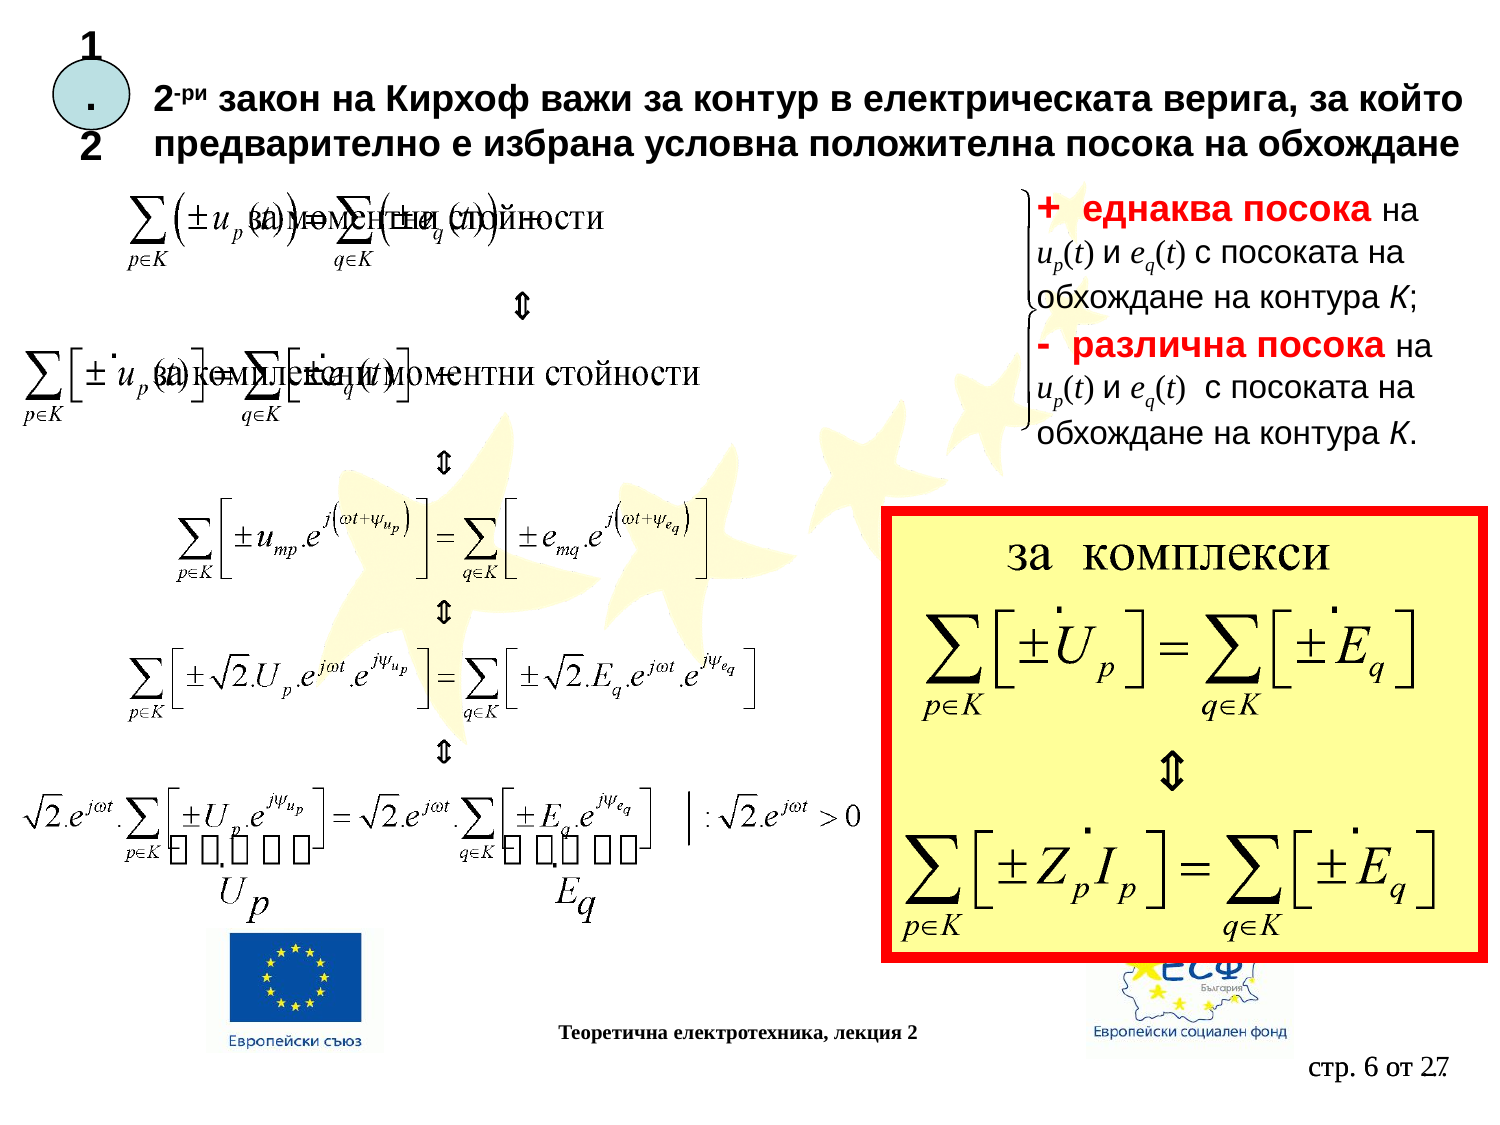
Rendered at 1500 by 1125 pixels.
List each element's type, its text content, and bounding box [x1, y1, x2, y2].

text_box + еднаква посока на up(t) и eq(t) с посоката на обхождане на контура К; - различна посока на up(t) и eq(t) с посоката на обхождане на контура К. [1021, 172, 1459, 451]
text_box 1.2 [53, 58, 130, 130]
text_box 2-ри закон на Кирхоф важи за контур в електрическата верига, за който предварително е избрана условна положителна посока на обхождане [138, 66, 1500, 173]
picture [15, 178, 1199, 1011]
footer Теоретична електротехника, лекция 2 [159, 1011, 1317, 1059]
picture [891, 515, 1478, 953]
picture [1086, 963, 1294, 1011]
